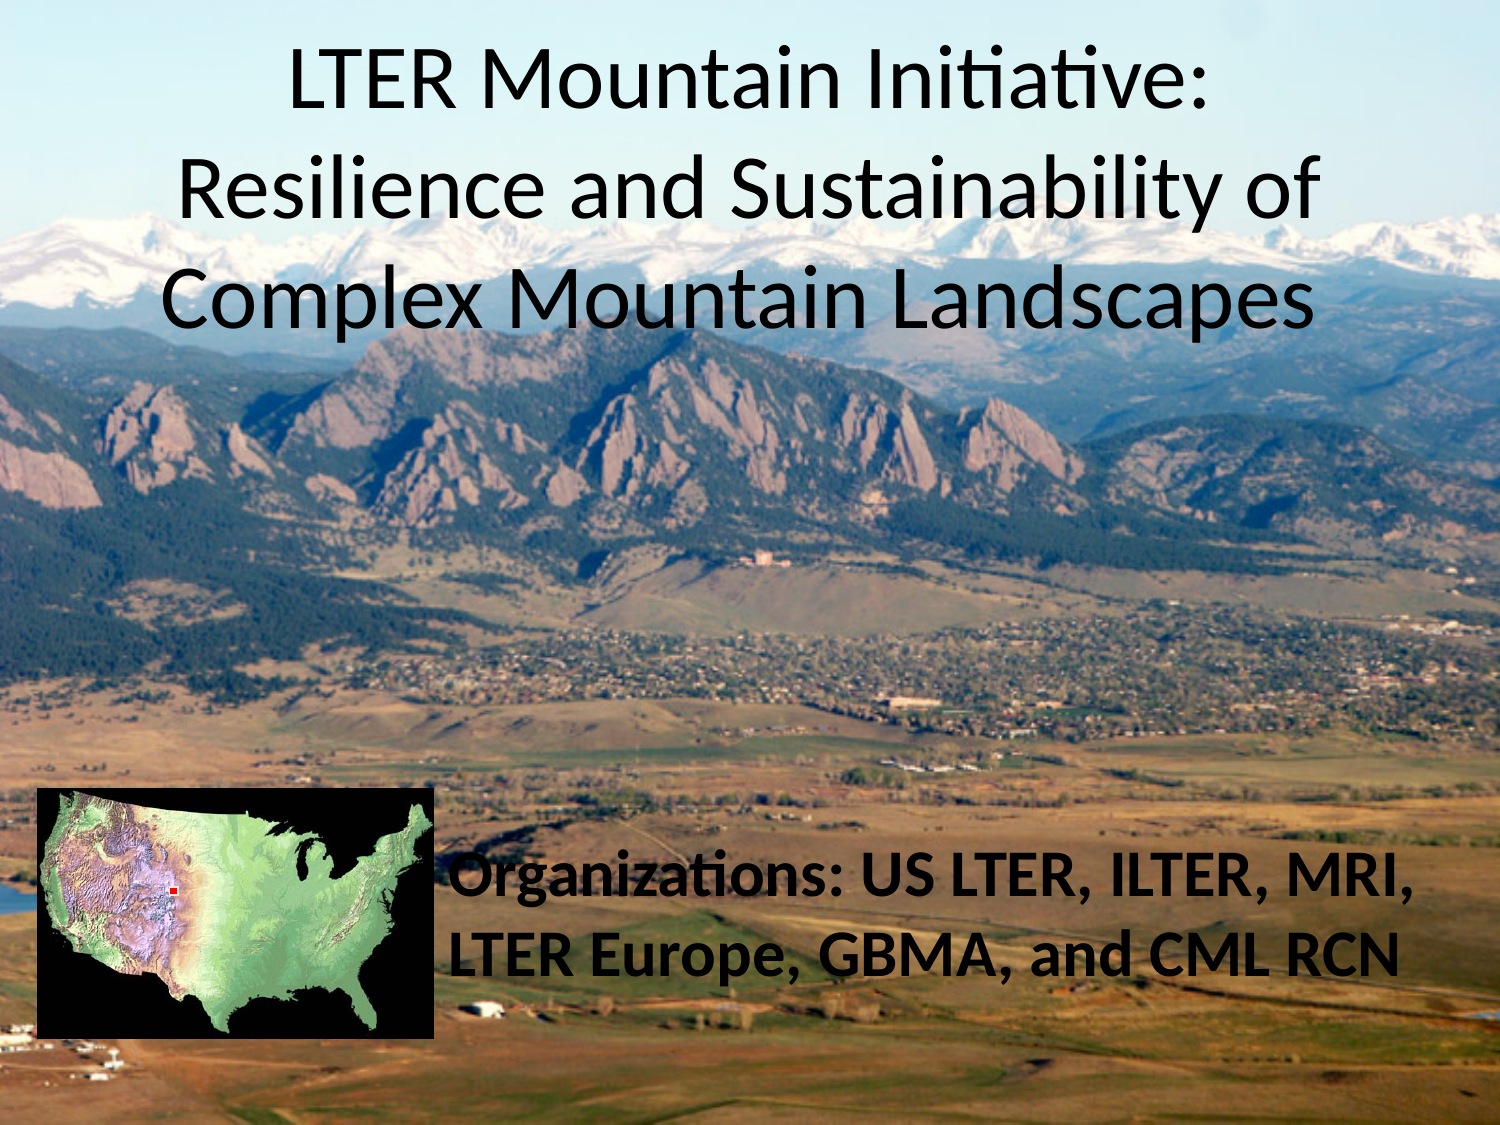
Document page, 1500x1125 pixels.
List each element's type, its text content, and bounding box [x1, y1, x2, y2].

title LTER Mountain Initiative: Resilience and Sustainability of Complex Mountain Landscapes [112, 0, 1388, 364]
subtitle Organizations: US LTER, ILTER, MRI, LTER Europe, GBMA, and CML RCN [433, 822, 1484, 1054]
picture [0, 0, 1500, 1125]
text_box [37, 787, 434, 1040]
